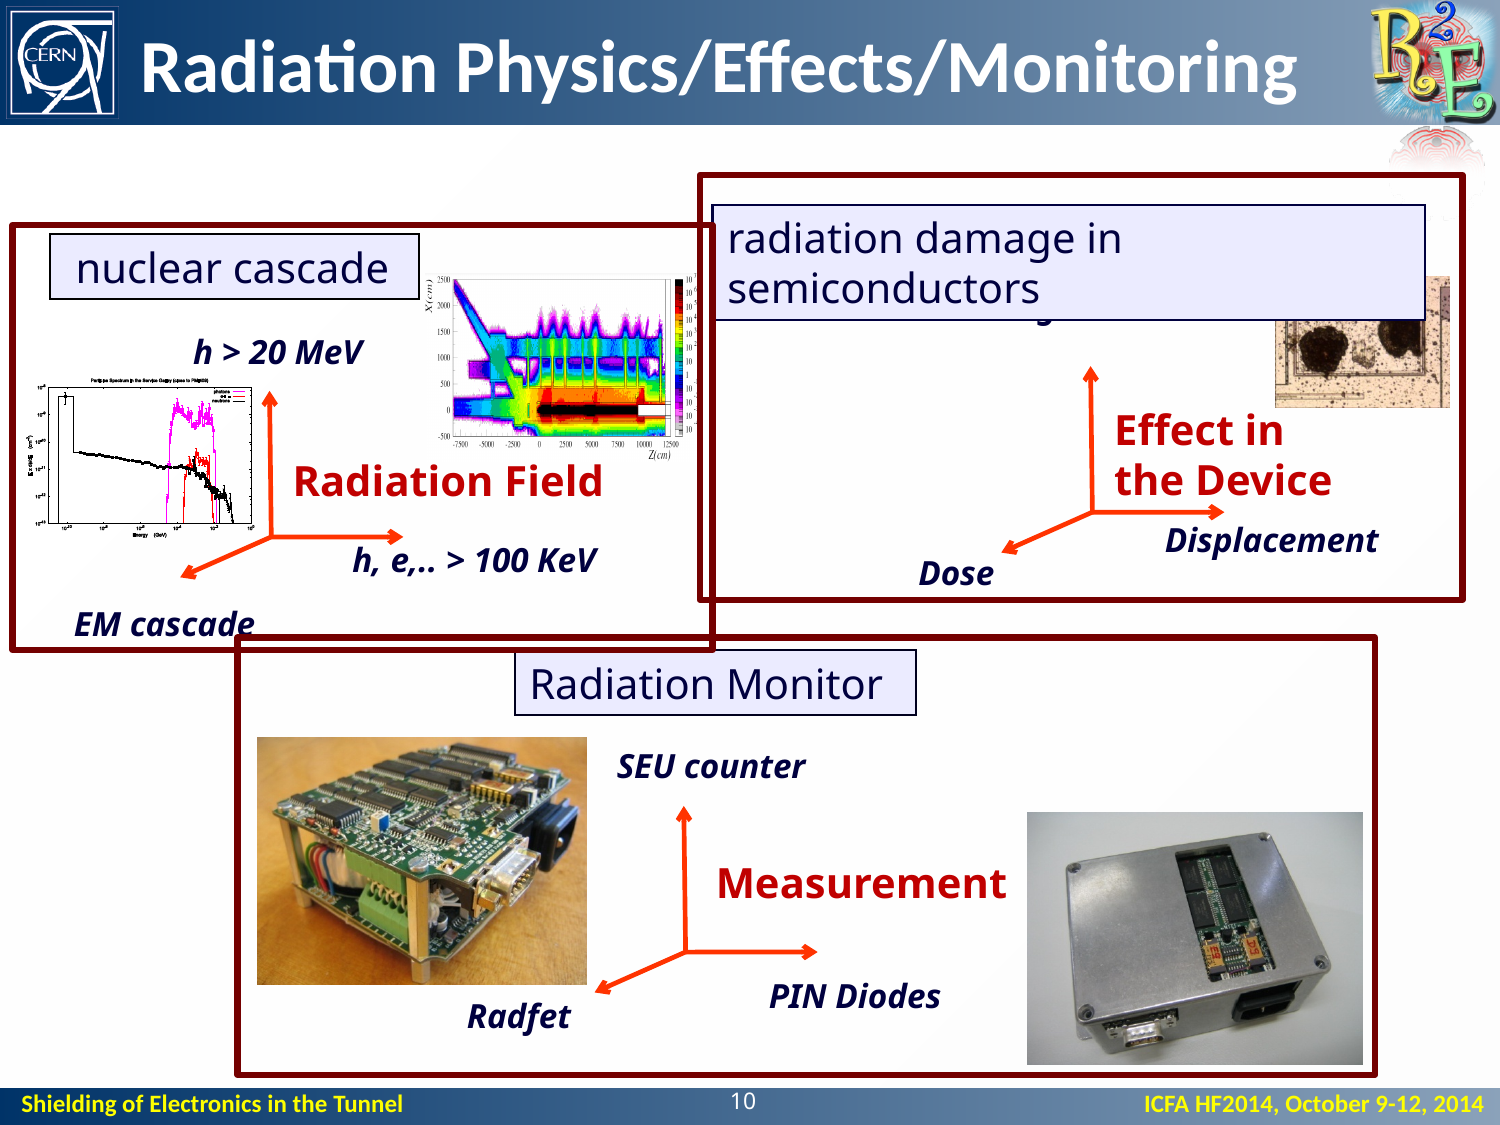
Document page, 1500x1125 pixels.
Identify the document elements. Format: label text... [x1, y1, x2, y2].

slide_number 10 [714, 1090, 786, 1125]
text_box [235, 635, 1377, 1077]
text_box [698, 173, 1464, 602]
picture [424, 273, 701, 463]
picture [1026, 812, 1363, 1065]
text_box [10, 223, 715, 652]
picture [59, 338, 224, 573]
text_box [1001, 365, 1225, 553]
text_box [226, 390, 404, 578]
picture [1370, 0, 1500, 221]
title Radiation Physics/Effects/Monitoring [124, 0, 1376, 126]
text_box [594, 805, 818, 993]
picture [6, 6, 119, 119]
picture [1274, 276, 1451, 409]
picture [256, 737, 587, 985]
